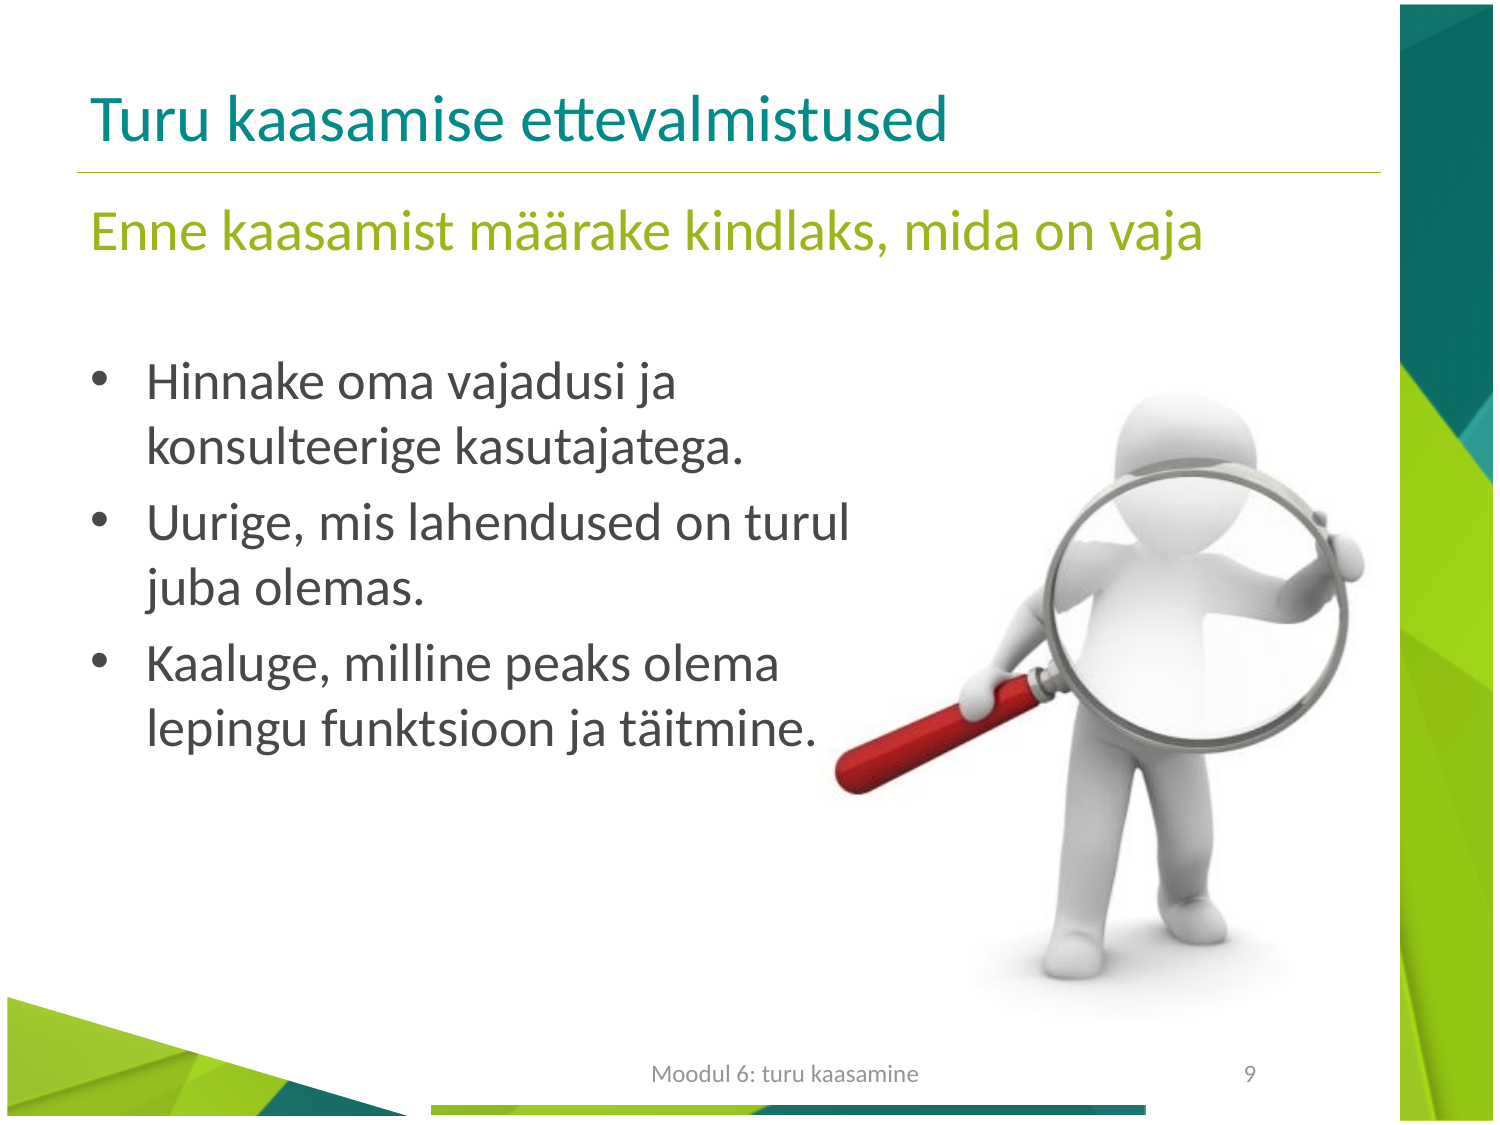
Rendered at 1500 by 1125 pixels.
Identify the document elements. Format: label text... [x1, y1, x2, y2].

list Hinnake oma vajadusi ja konsulteerige kasutajatega. Uurige, mis lahendused on turul juba olemas. Kaaluge, milline peaks olema lepingu funktsioon ja täitmine. [75, 338, 916, 976]
picture [820, 349, 1372, 1059]
picture [431, 1105, 1146, 1115]
list Enne kaasamist määrake kindlaks, mida on vaja [75, 184, 1386, 279]
footer Moodul 6: turu kaasamine [431, 1042, 1074, 1103]
picture [1400, 5, 1493, 1120]
slide_number 9 [1074, 1042, 1425, 1103]
picture [8, 998, 404, 1116]
title Turu kaasamise ettevalmistused [75, 45, 1388, 185]
